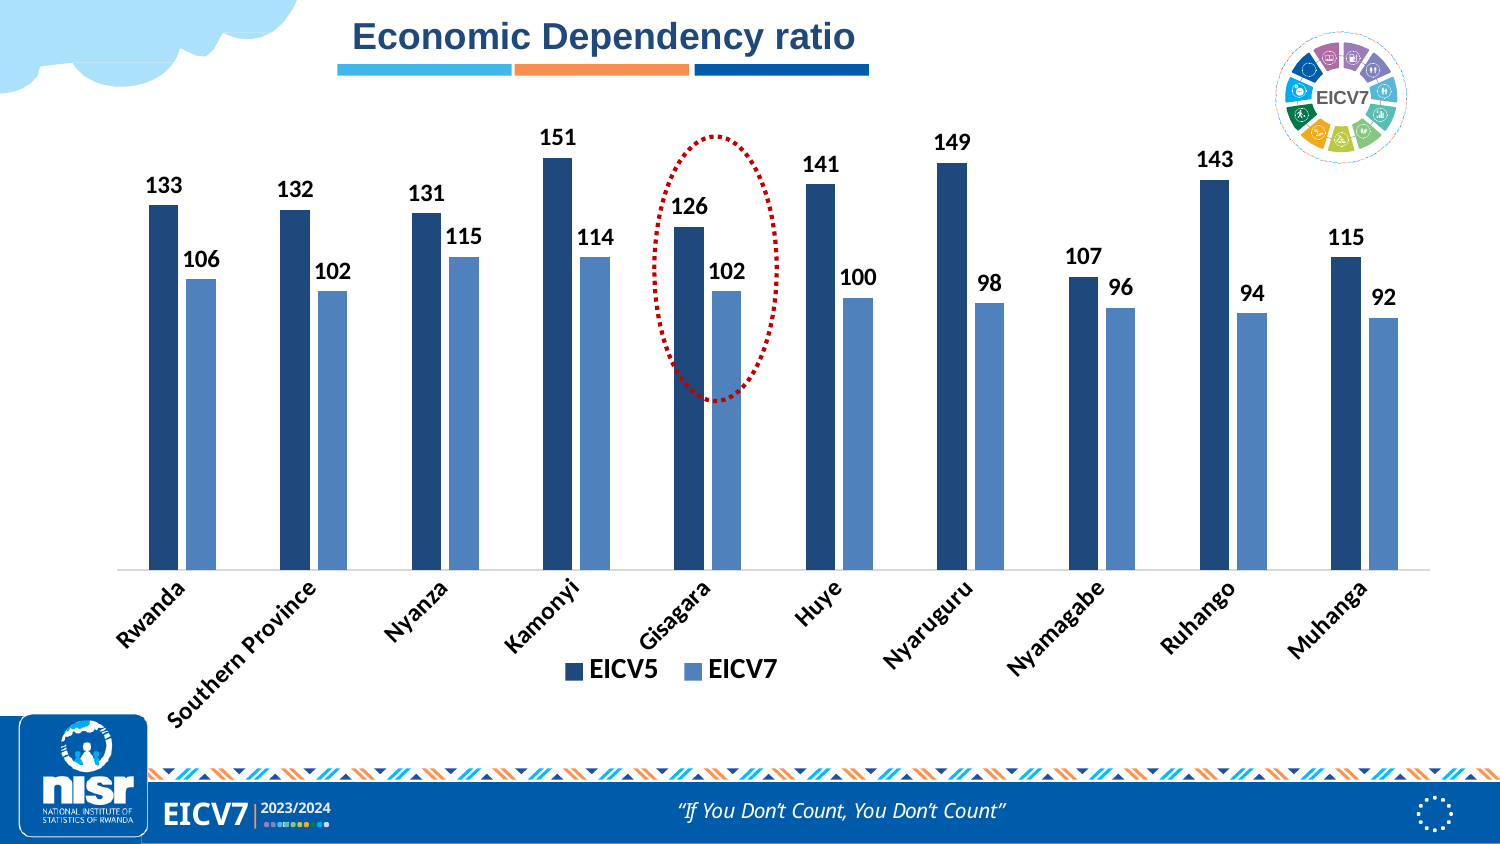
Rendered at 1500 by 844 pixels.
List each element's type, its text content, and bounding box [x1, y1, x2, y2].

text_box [337, 63, 870, 76]
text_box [0, 713, 1500, 844]
chart [68, 109, 1432, 752]
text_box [1275, 31, 1408, 107]
text_box Economic Dependency ratio [337, 4, 1055, 65]
text_box [0, 0, 297, 94]
